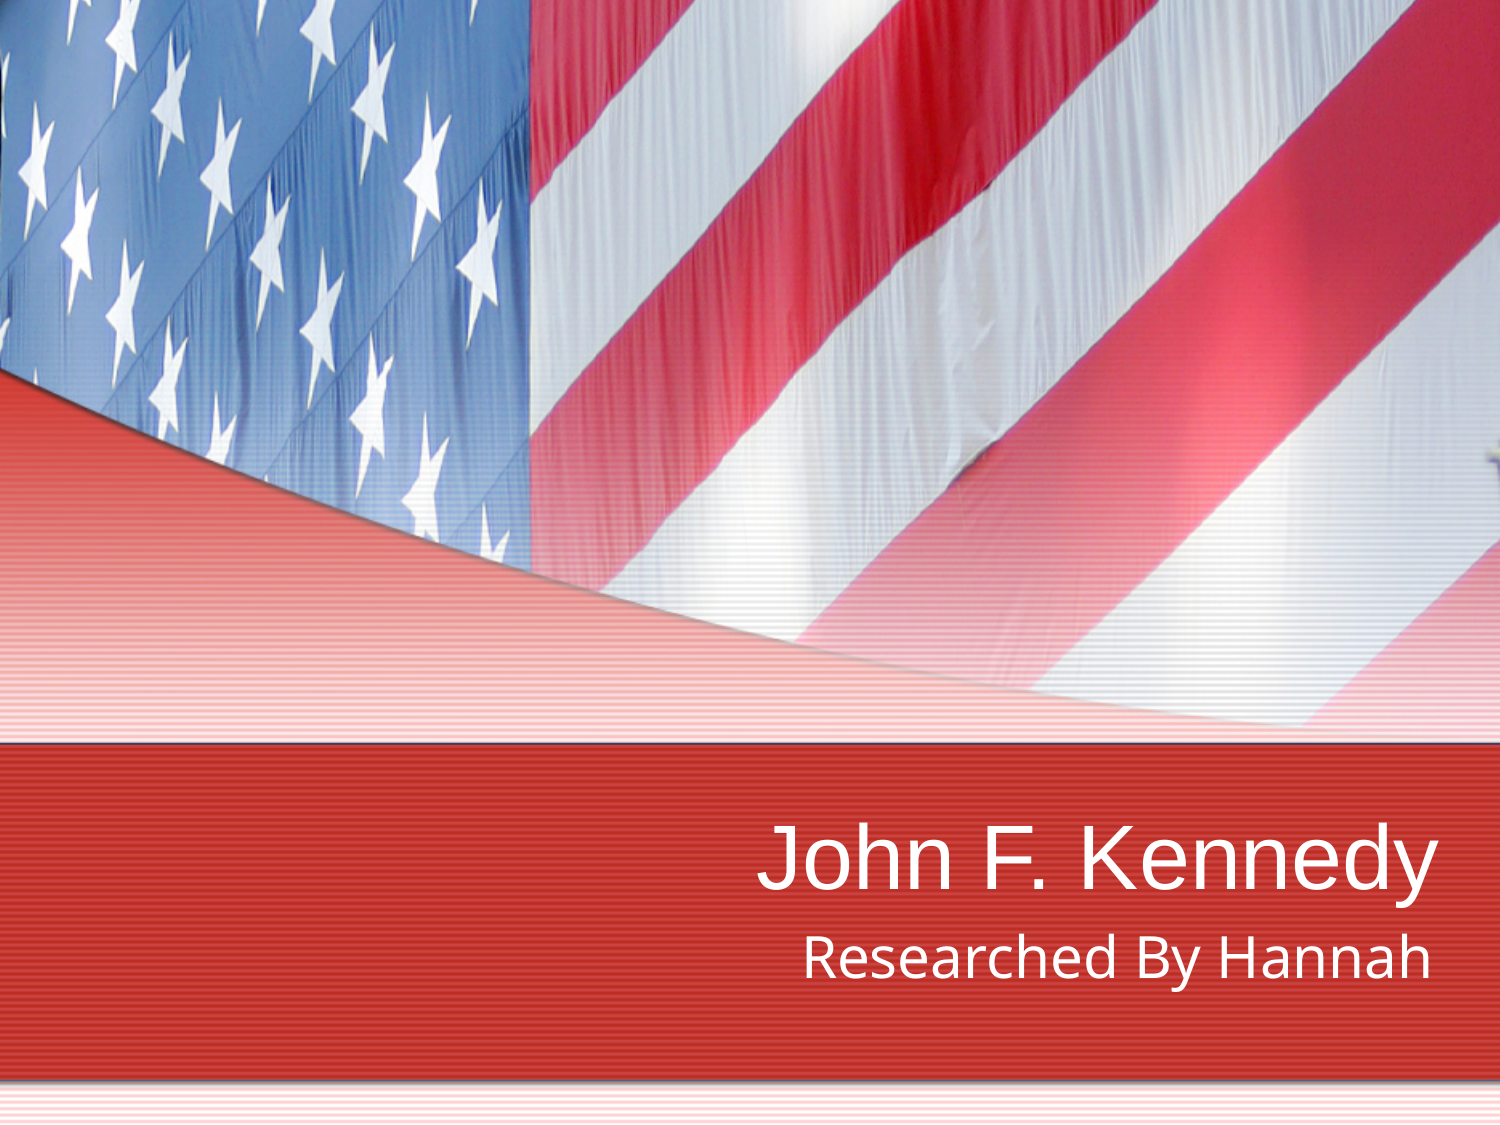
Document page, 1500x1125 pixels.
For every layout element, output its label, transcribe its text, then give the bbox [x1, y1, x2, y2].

picture [0, 0, 1500, 1125]
title John F. Kennedy [212, 750, 1456, 916]
subtitle Researched By Hannah [225, 912, 1464, 1067]
